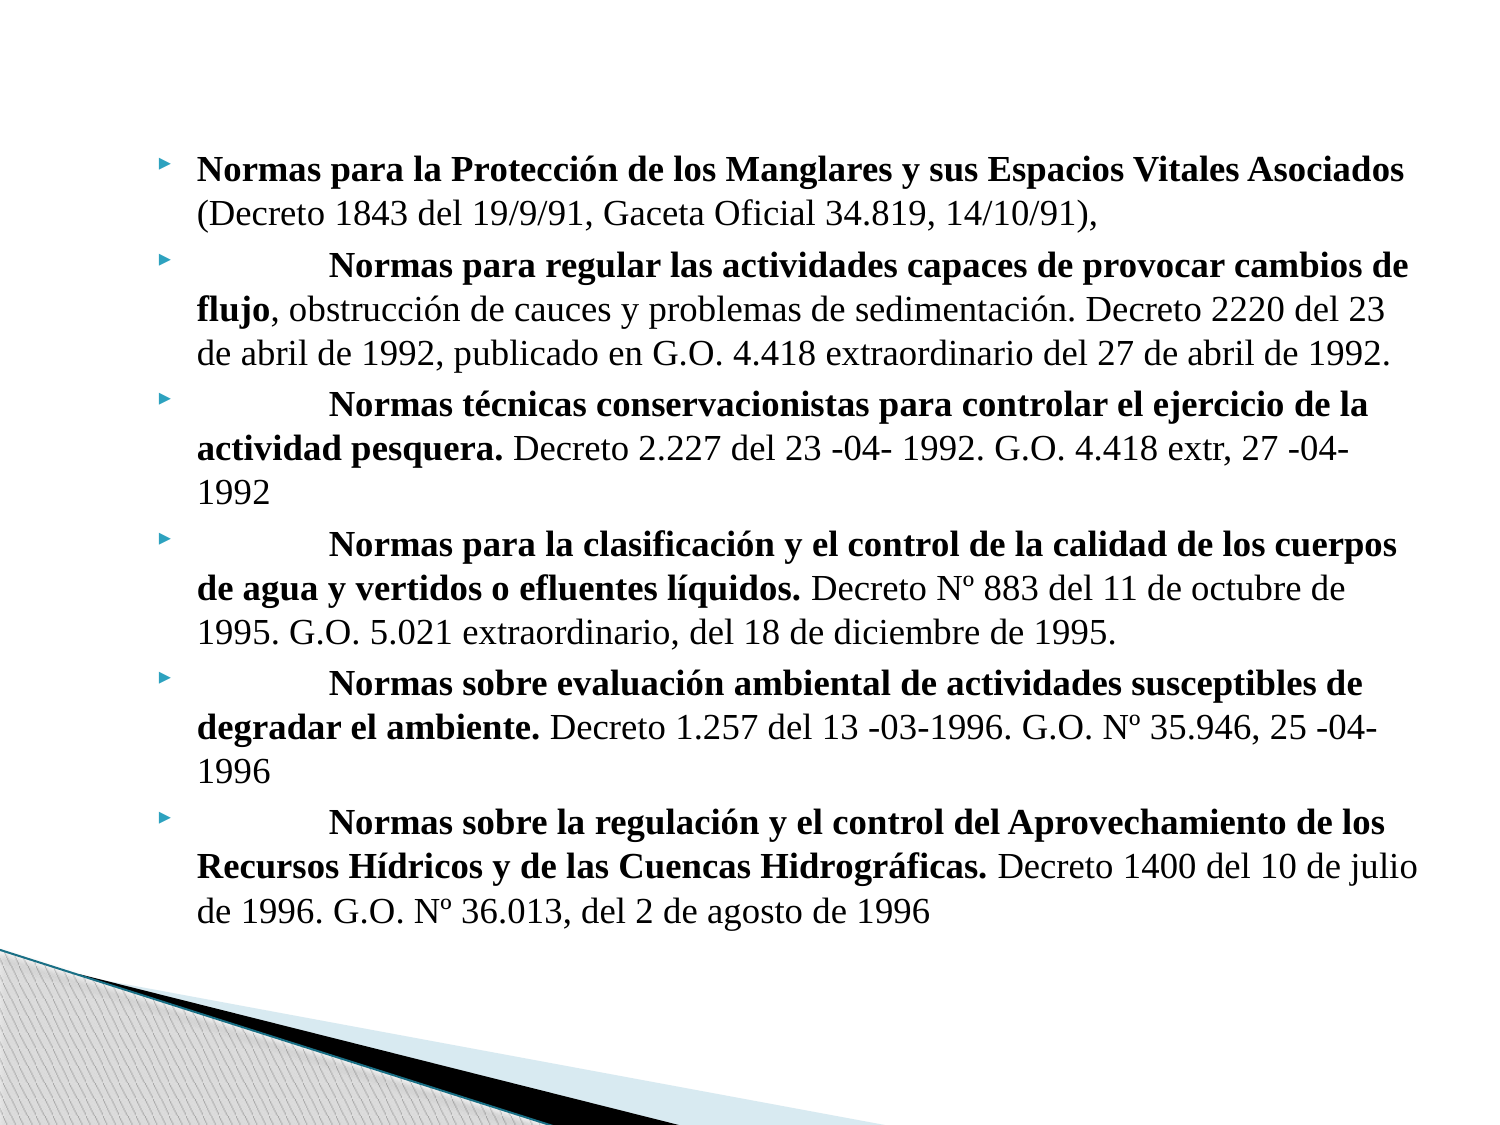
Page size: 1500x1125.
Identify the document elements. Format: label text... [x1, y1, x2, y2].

list Normas para la Protección de los Manglares y sus Espacios Vitales Asociados (Decreto 1843 del 19/9/91, Gaceta Oficial 34.819, 14/10/91), Normas para regular las actividades capaces de provocar cambios de flujo, obstrucción de cauces y problemas de sedimentación. Decreto 2220 del 23 de abril de 1992, publicado en G.O. 4.418 extraordinario del 27 de abril de 1992. Normas técnicas conservacionistas para controlar el ejercicio de la actividad pesquera. Decreto 2.227 del 23 -04- 1992. G.O. 4.418 extr, 27 -04- 1992 Normas para la clasificación y el control de la calidad de los cuerpos de agua y vertidos o efluentes líquidos. Decreto Nº 883 del 11 de octubre de 1995. G.O. 5.021 extraordinario, del 18 de diciembre de 1995. Normas sobre evaluación ambiental de actividades susceptibles de degradar el ambiente. Decreto 1.257 del 13 -03-1996. G.O. Nº 35.946, 25 -04-1996 Normas sobre la regulación y el control del Aprovechamiento de los Recursos Hídricos y de las Cuencas Hidrográficas. Decreto 1400 del 10 de julio de 1996. G.O. Nº 36.013, del 2 de agosto de 1996 [125, 137, 1438, 988]
